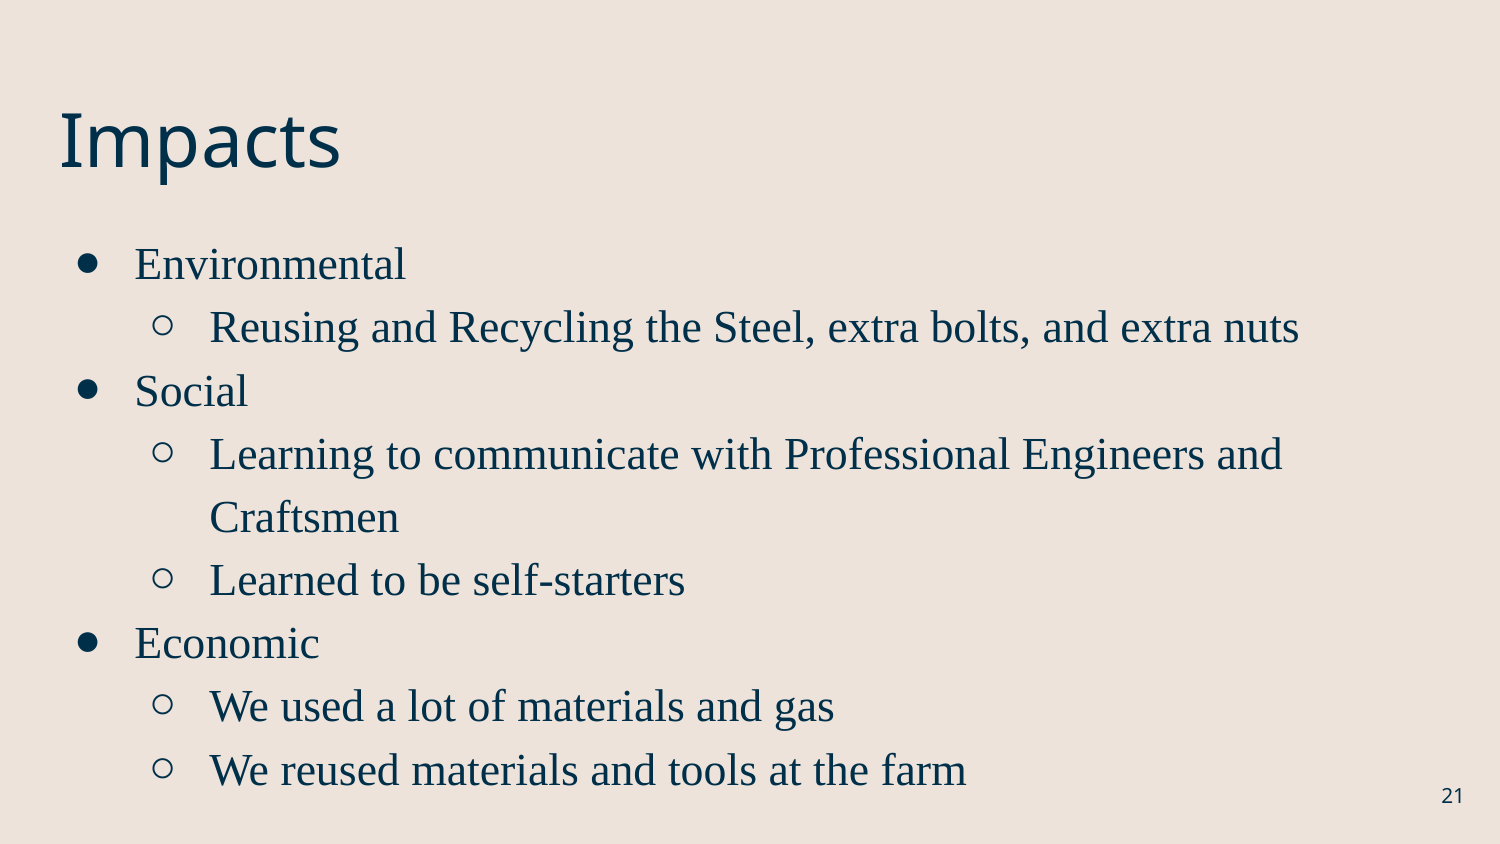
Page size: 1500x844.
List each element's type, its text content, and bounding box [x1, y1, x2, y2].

slide_number 21 [1389, 764, 1480, 830]
title Impacts [44, 0, 1070, 210]
list Environmental Reusing and Recycling the Steel, extra bolts, and extra nuts Social Learning to communicate with Professional Engineers and Craftsmen Learned to be self-starters Economic We used a lot of materials and gas We reused materials and tools at the farm [44, 210, 1456, 808]
